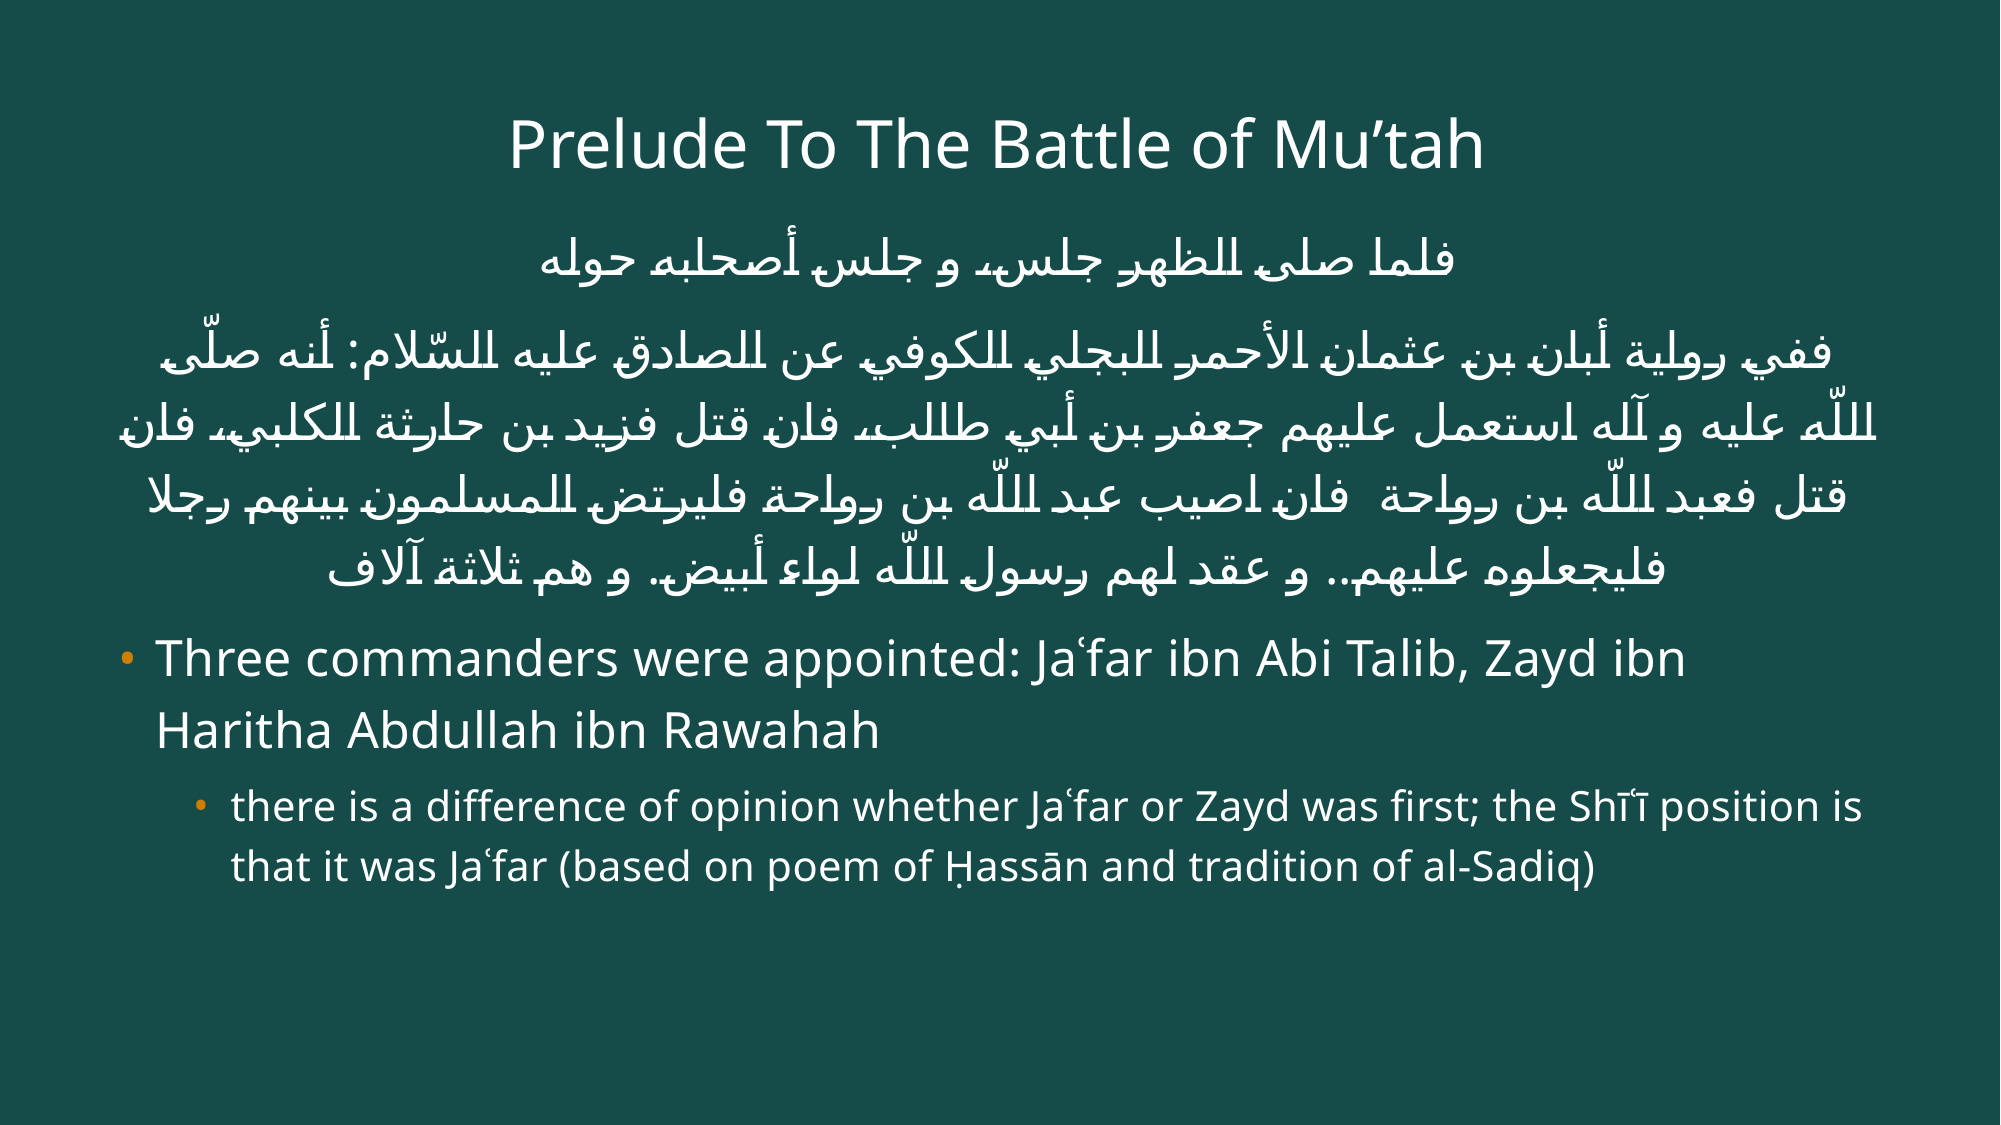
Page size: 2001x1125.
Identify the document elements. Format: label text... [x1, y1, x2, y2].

title Prelude To The Battle of Mu’tah [118, 101, 1878, 213]
list فلما صلى الظهر جلس، و جلس أصحابه حوله‌ ففي رواية أبان بن عثمان الأحمر البجلي الكوفي عن الصادق عليه السّلام: أنه صلّى اللّه عليه و آله استعمل عليهم جعفر بن أبي طالب، فان قتل فزيد بن حارثة الكلبي، فان قتل فعبد اللّه بن رواحة فان اصيب عبد اللّه بن رواحة فليرتض المسلمون بينهم رجلا فليجعلوه عليهم.. و عقد لهم رسول اللّه لواء أبيض. و هم ثلاثة آلاف Three commanders were appointed: Jaʿfar ibn Abi Talib, Zayd ibn Haritha Abdullah ibn Rawahah there is a difference of opinion whether Jaʿfar or Zayd was first; the Shīʿī position is that it was Jaʿfar (based on poem of Ḥassān and tradition of al-Sadiq) [118, 213, 1878, 1001]
